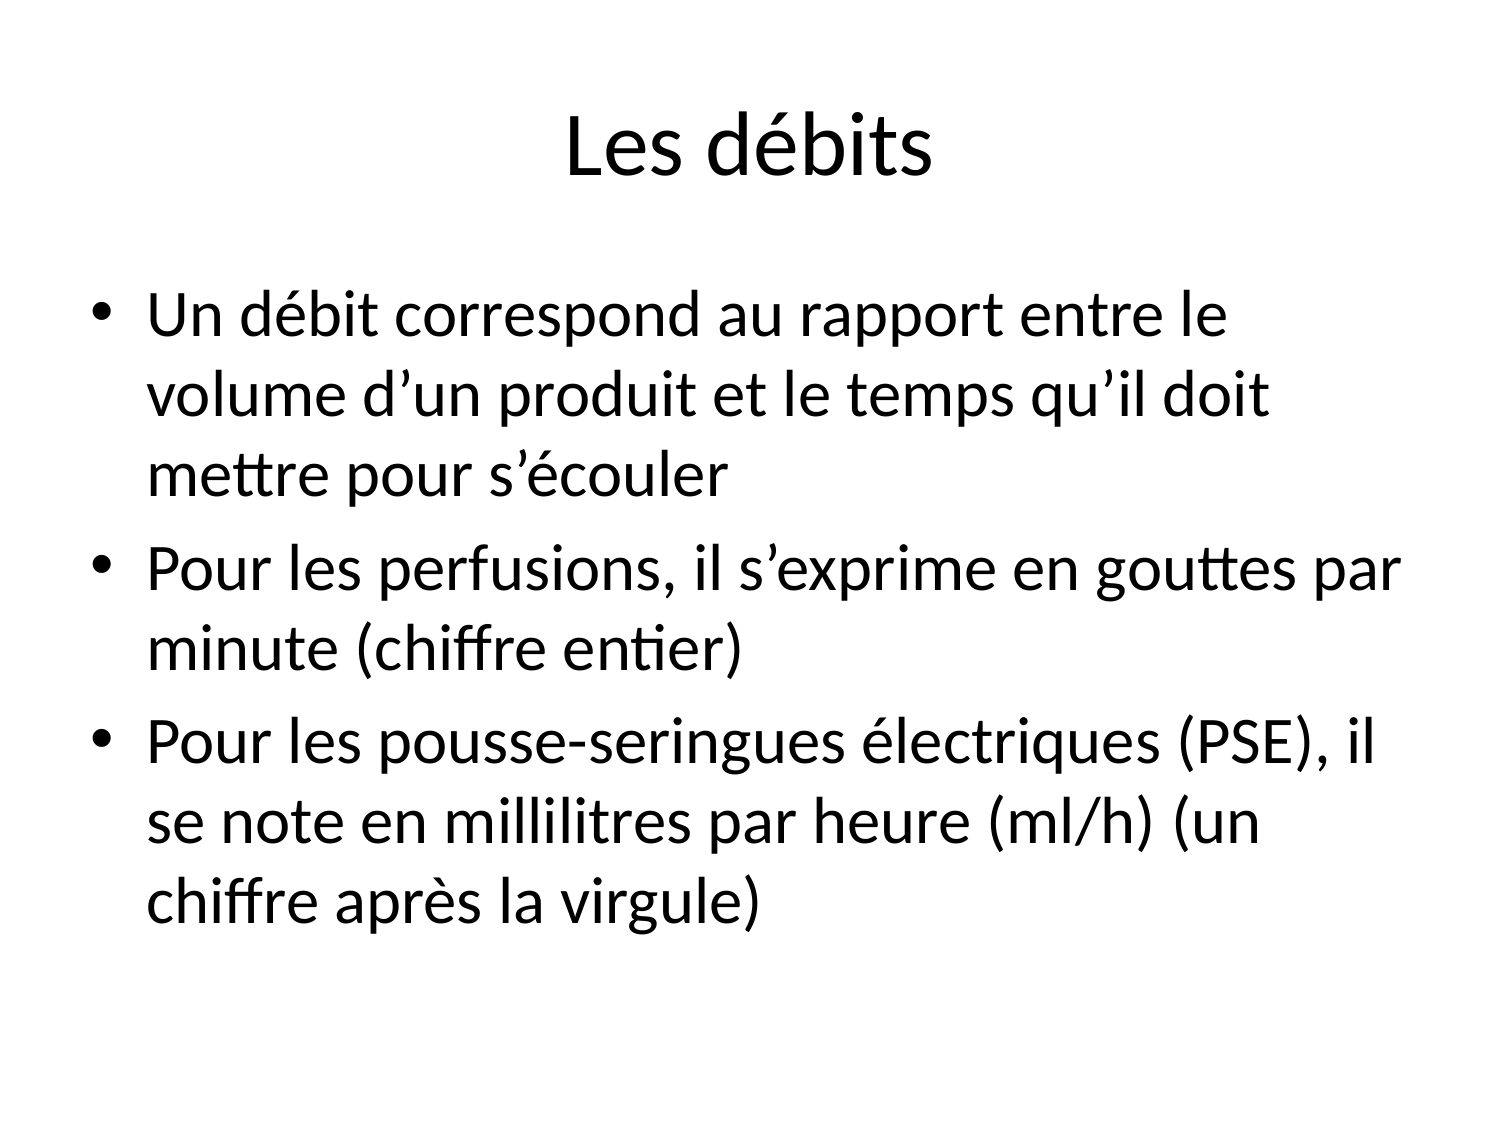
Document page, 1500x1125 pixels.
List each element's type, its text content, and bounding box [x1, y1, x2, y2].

title Les débits [75, 45, 1425, 233]
list Un débit correspond au rapport entre le volume d’un produit et le temps qu’il doit mettre pour s’écouler Pour les perfusions, il s’exprime en gouttes par minute (chiffre entier) Pour les pousse-seringues électriques (PSE), il se note en millilitres par heure (ml/h) (un chiffre après la virgule) [75, 262, 1425, 1005]
